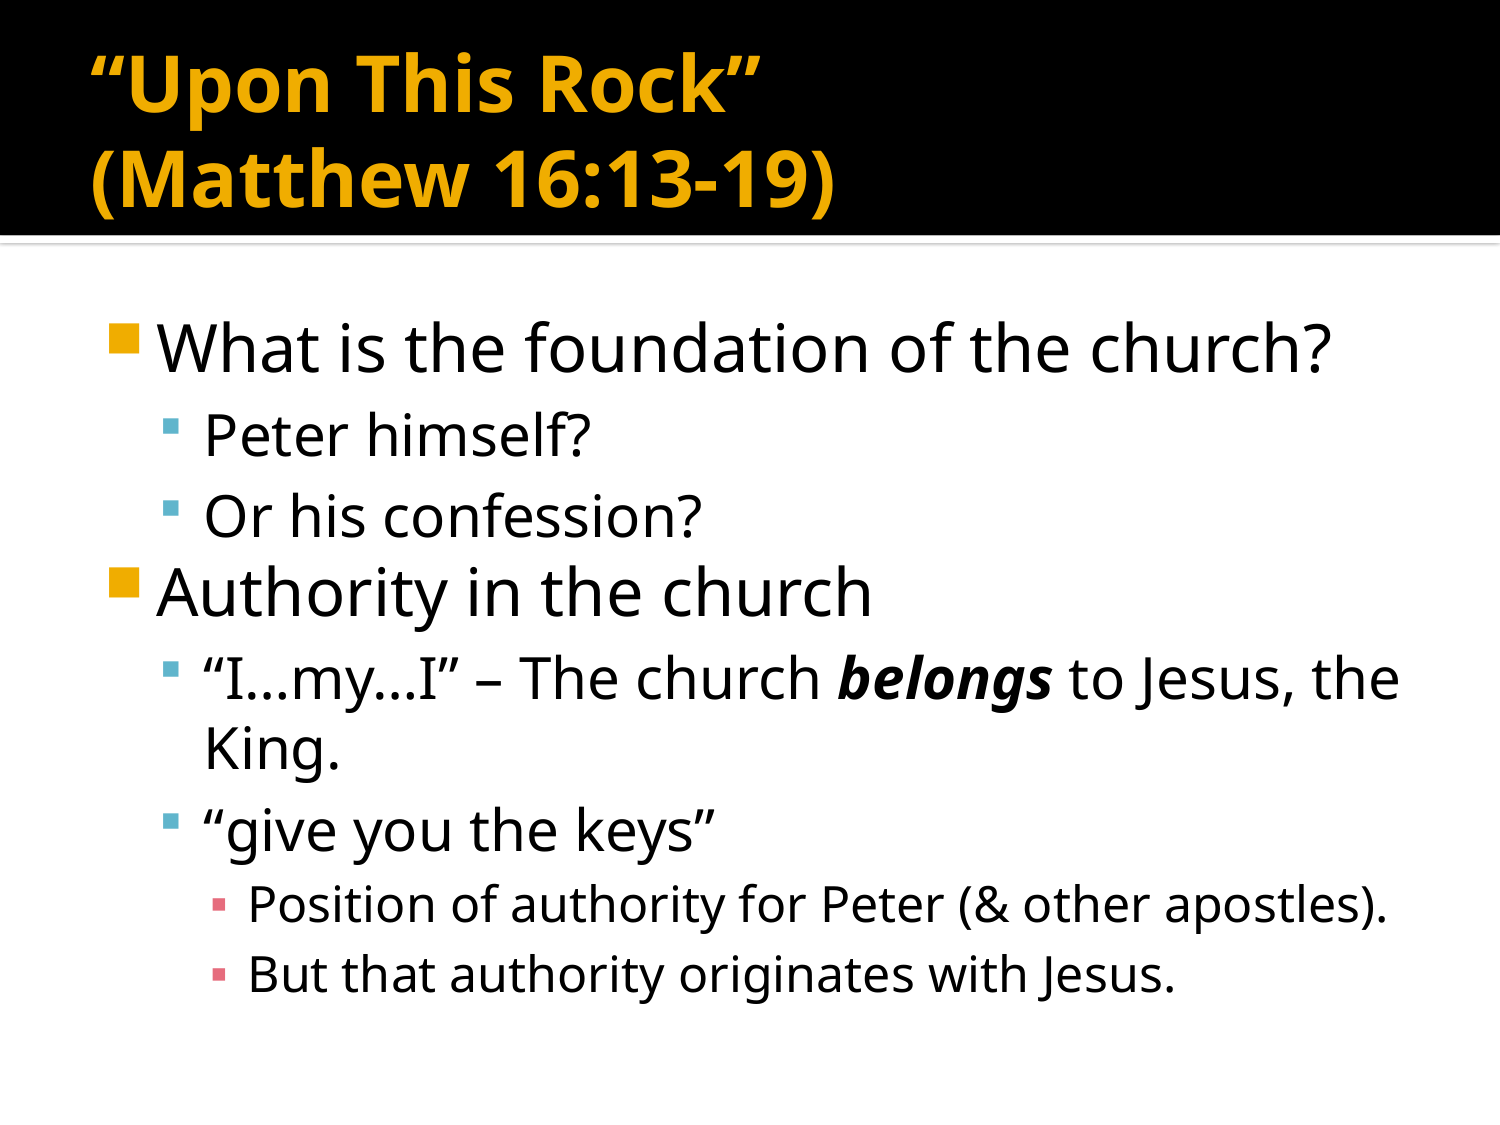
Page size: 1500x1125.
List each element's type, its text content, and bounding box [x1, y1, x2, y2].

title “Upon This Rock” (Matthew 16:13-19) [75, 25, 1425, 231]
list What is the foundation of the church? Peter himself? Or his confession? Authority in the church “I…my…I” – The church belongs to Jesus, the King. “give you the keys” Position of authority for Peter (& other apostles). But that authority originates with Jesus. [75, 291, 1425, 1050]
